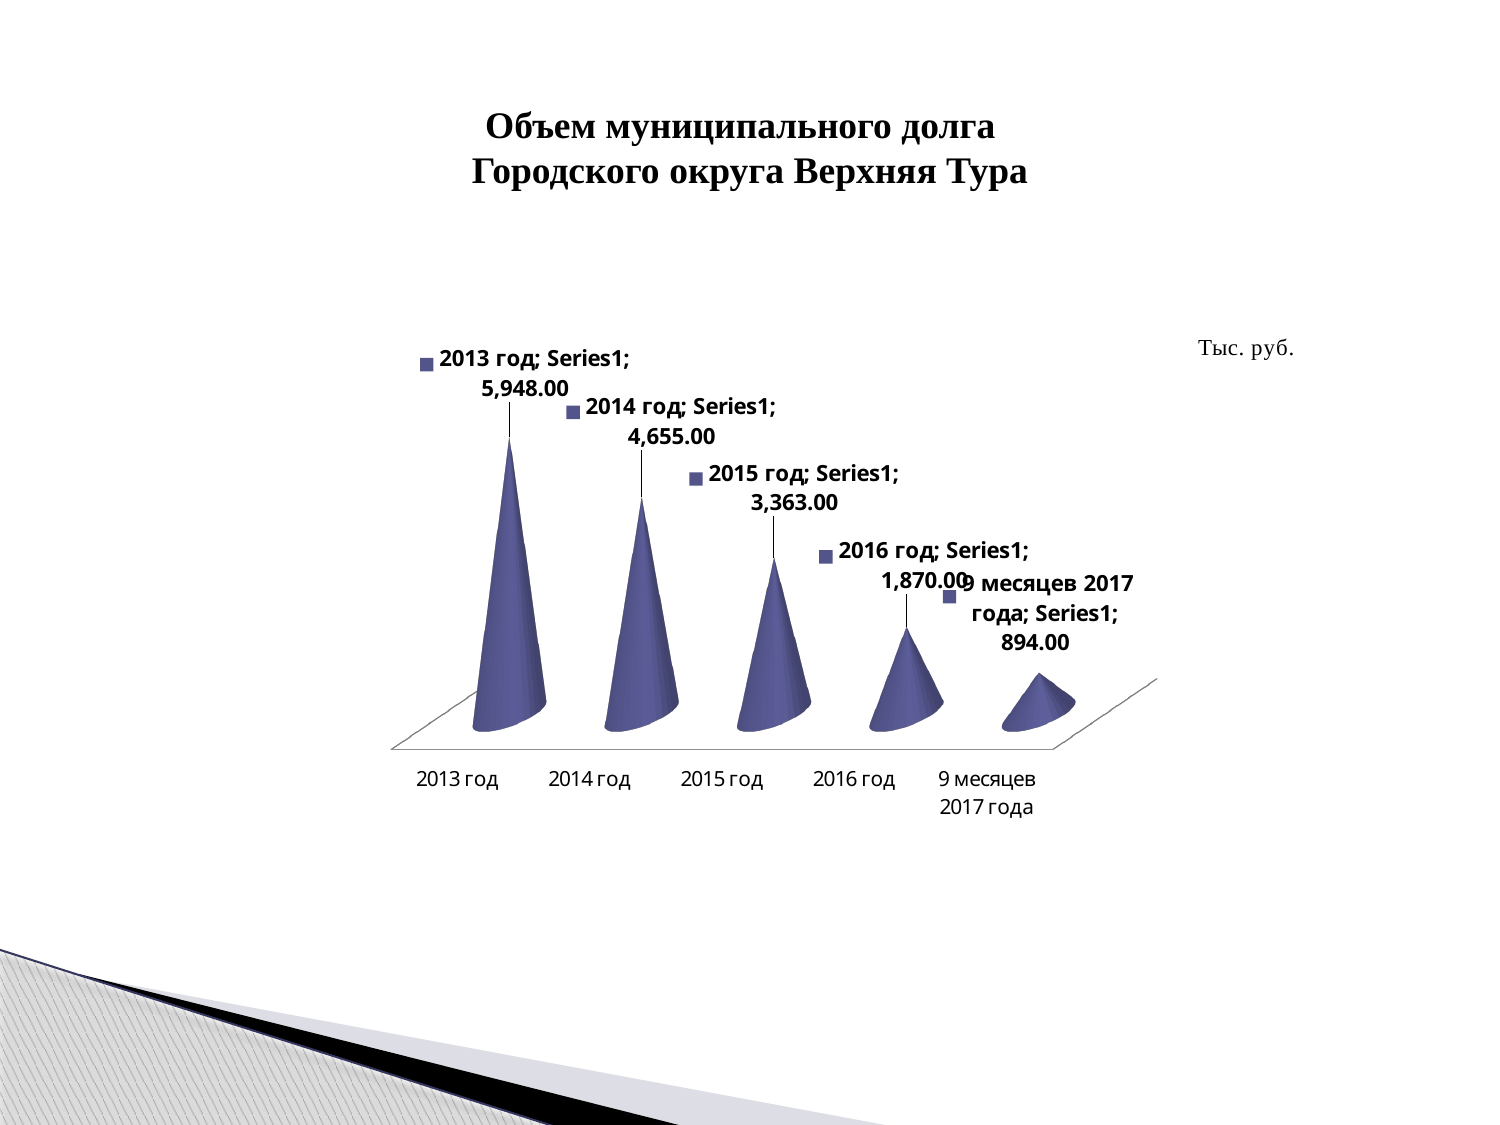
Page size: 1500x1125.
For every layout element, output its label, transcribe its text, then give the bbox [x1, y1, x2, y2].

chart [163, 269, 1383, 873]
text_box Объем муниципального долга Городского округа Верхняя Тура [281, 93, 1219, 199]
